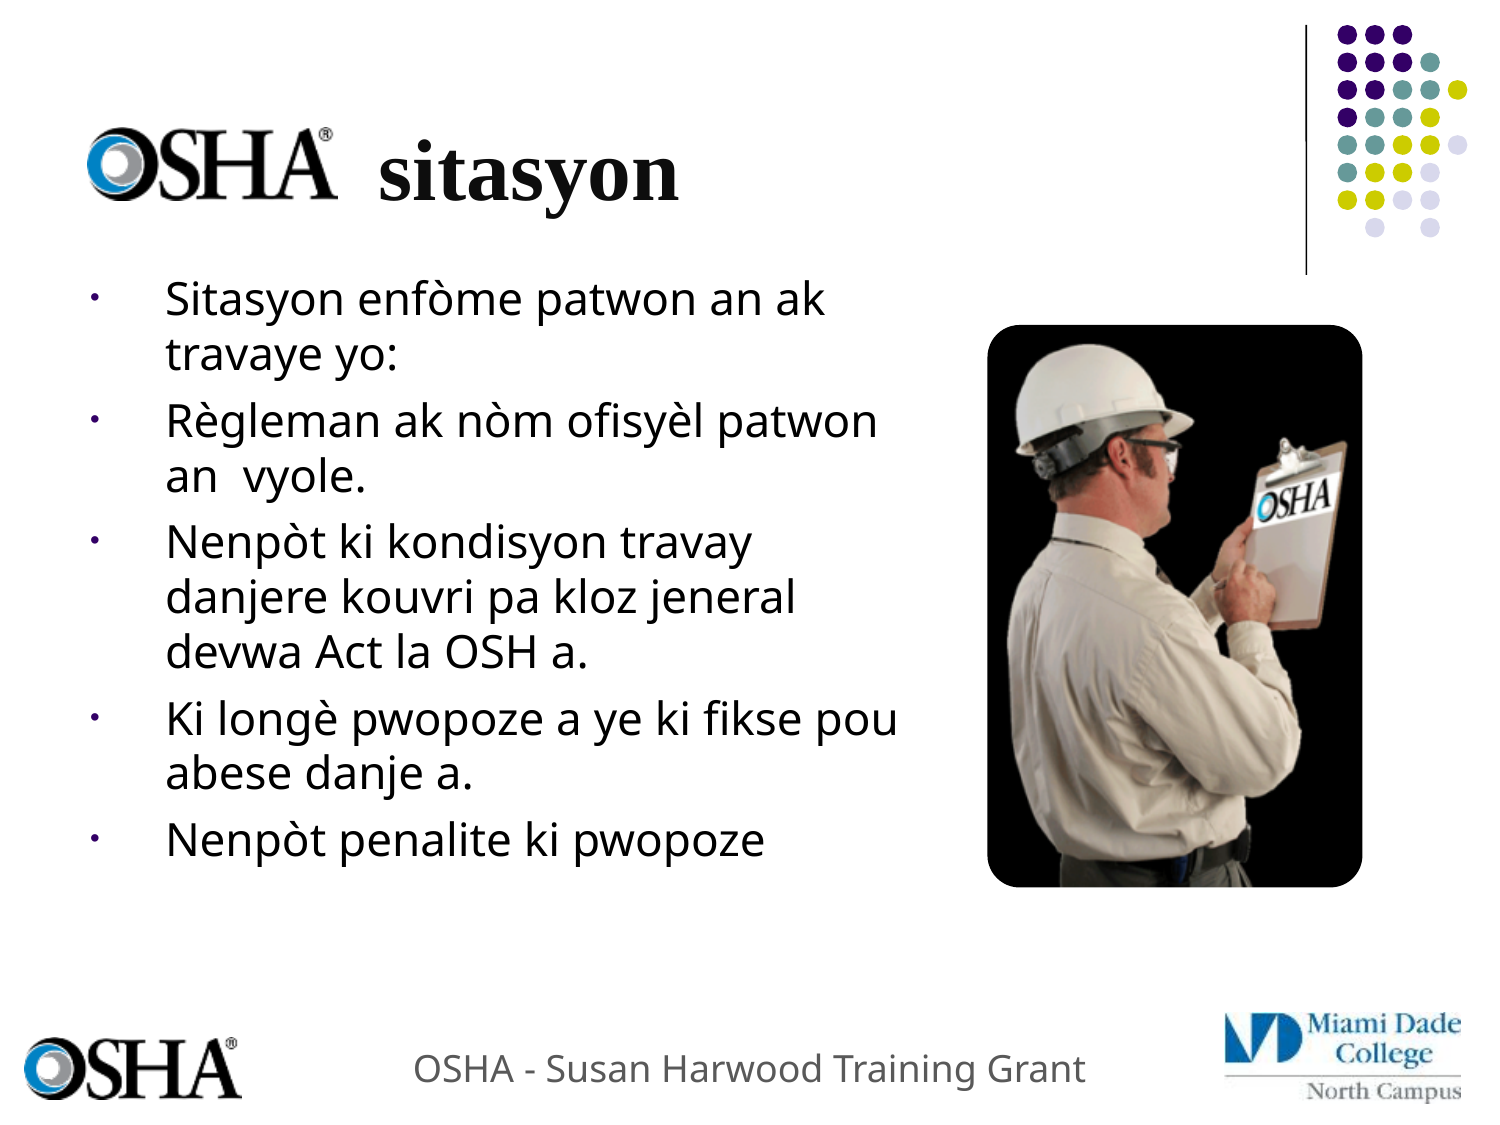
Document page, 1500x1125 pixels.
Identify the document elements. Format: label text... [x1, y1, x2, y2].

text_box Sitasyon enfòme patwon an ak travaye yo: Règleman ak nòm ofisyèl patwon an vyole. Nenpòt ki kondisyon travay danjere kouvri pa kloz jeneral devwa Act la OSH a. Ki longè pwopoze a ye ki fikse pou abese danje a. Nenpòt penalite ki pwopoze [75, 262, 938, 975]
picture [87, 127, 338, 201]
picture [987, 324, 1363, 888]
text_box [0, 1012, 1500, 1104]
title sitasyon [99, 75, 1300, 225]
